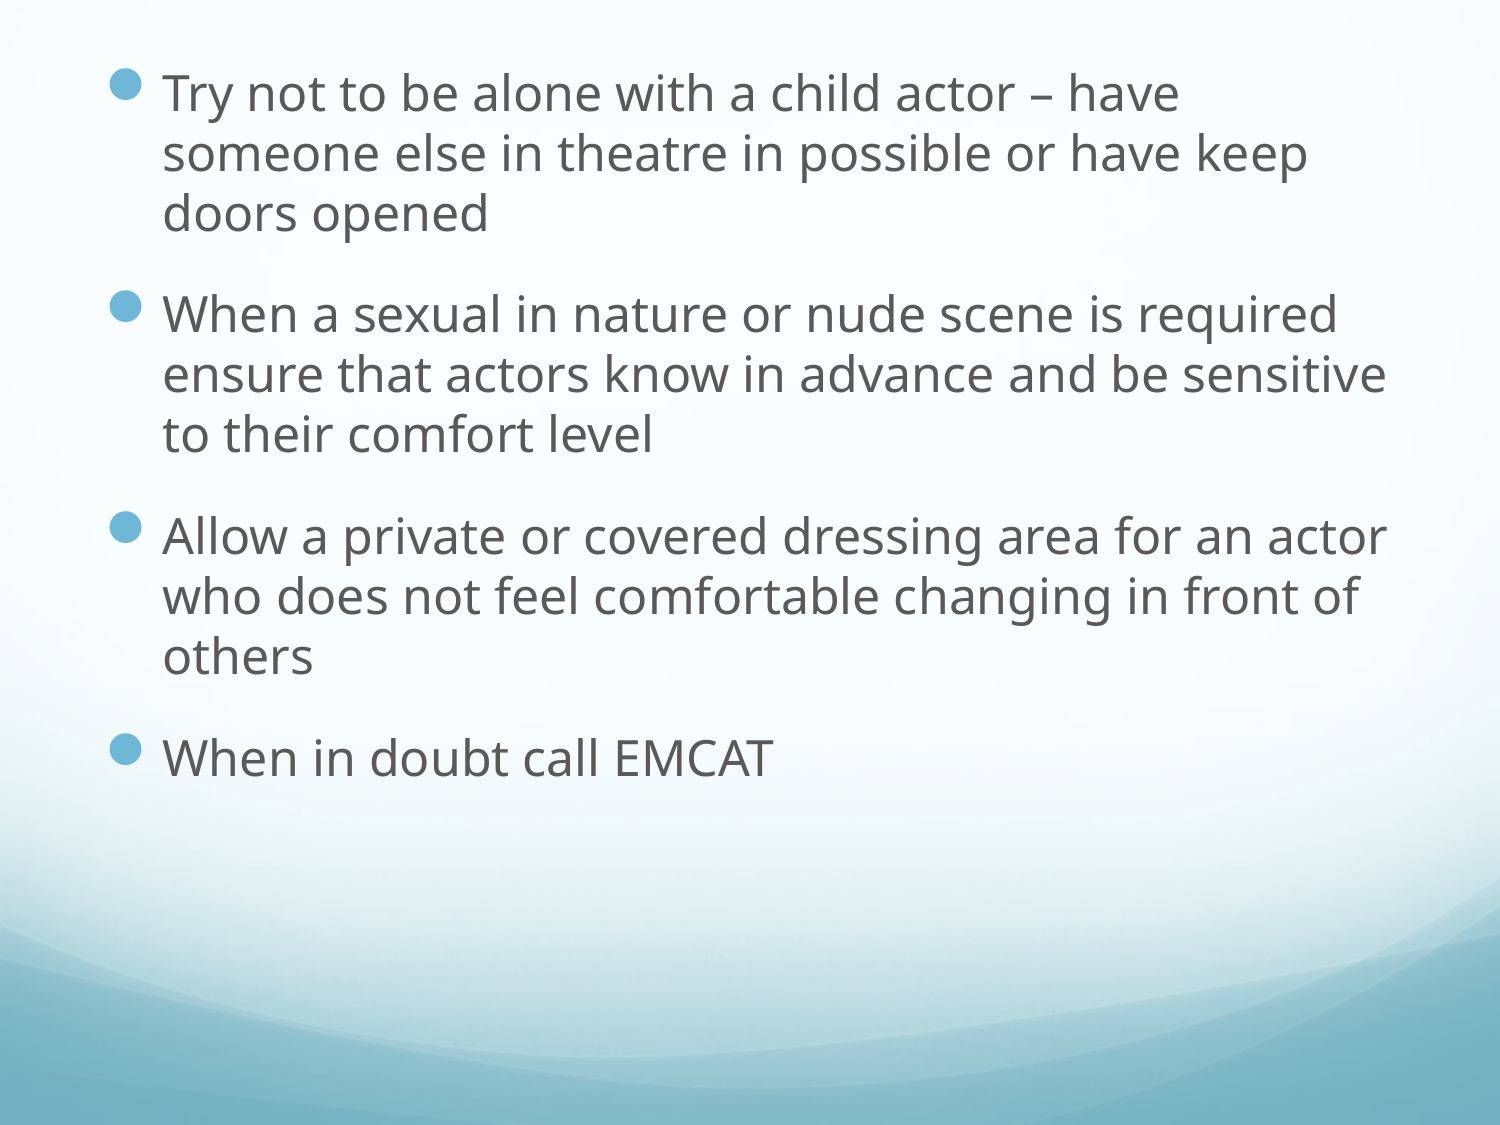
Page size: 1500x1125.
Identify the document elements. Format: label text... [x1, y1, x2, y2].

list Try not to be alone with a child actor – have someone else in theatre in possible or have keep doors opened When a sexual in nature or nude scene is required ensure that actors know in advance and be sensitive to their comfort level Allow a private or covered dressing area for an actor who does not feel comfortable changing in front of others When in doubt call EMCAT [90, 53, 1410, 975]
